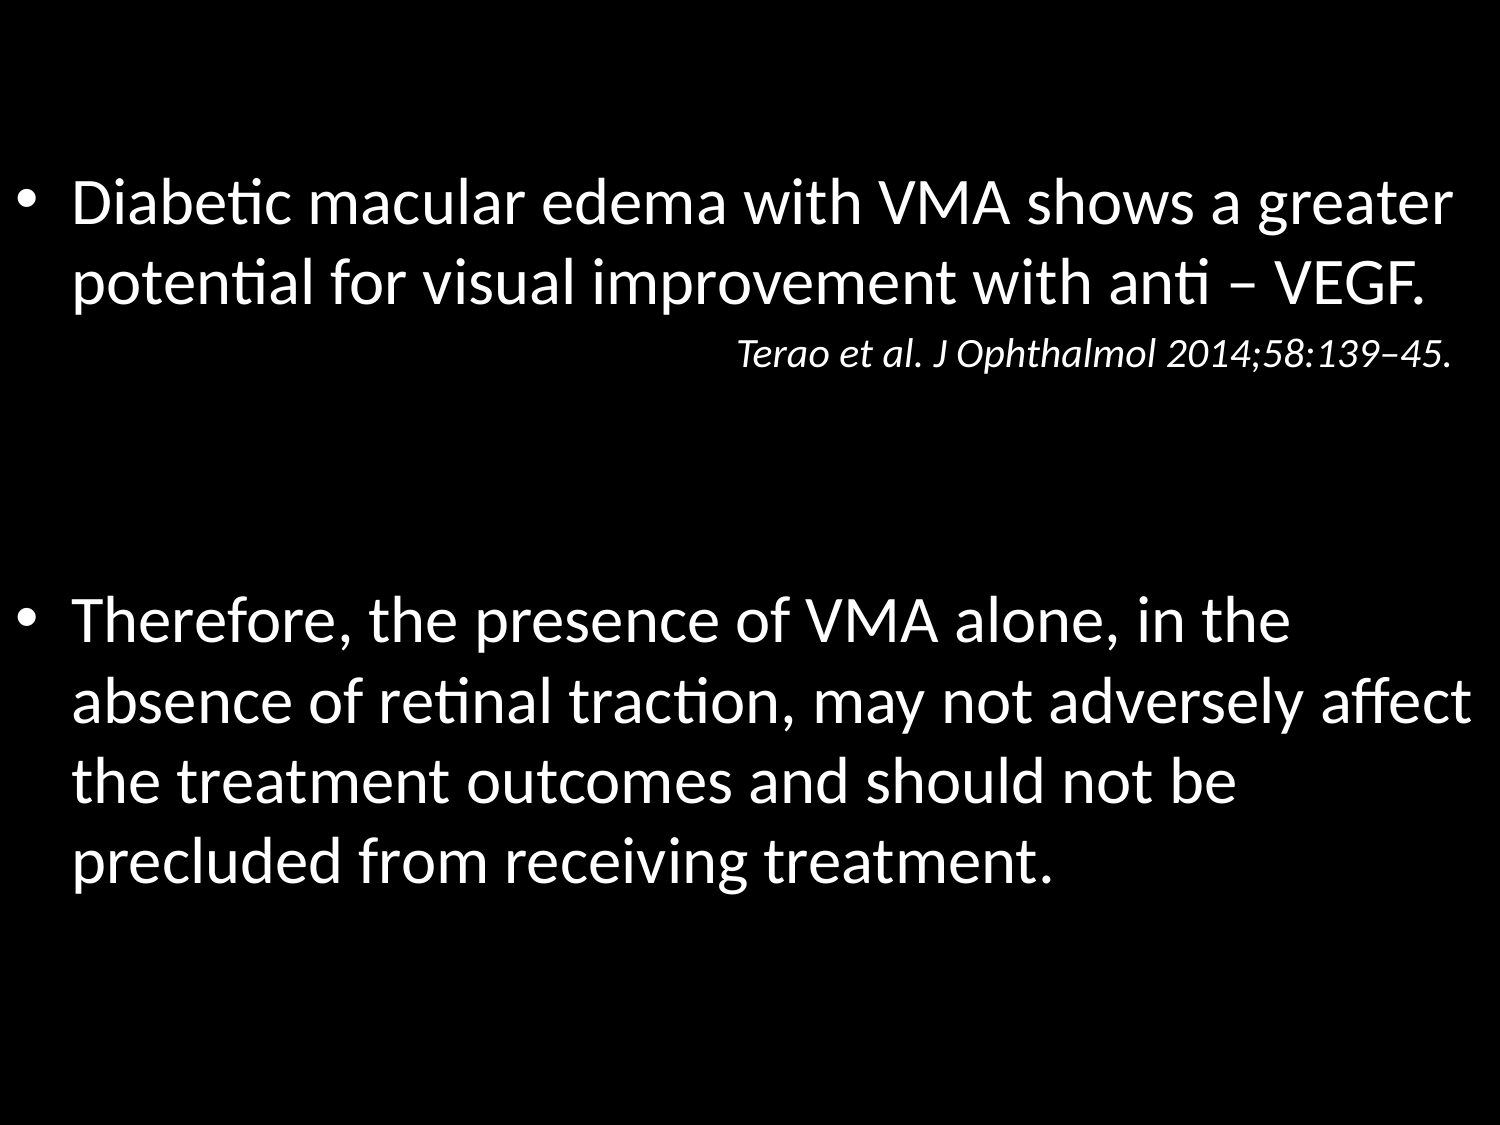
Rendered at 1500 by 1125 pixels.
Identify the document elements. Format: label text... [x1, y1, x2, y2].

list Diabetic macular edema with VMA shows a greater potential for visual improvement with anti – VEGF. Terao et al. J Ophthalmol 2014;58:139–45. Therefore, the presence of VMA alone, in the absence of retinal traction, may not adversely affect the treatment outcomes and should not be precluded from receiving treatment. [0, 149, 1500, 1125]
